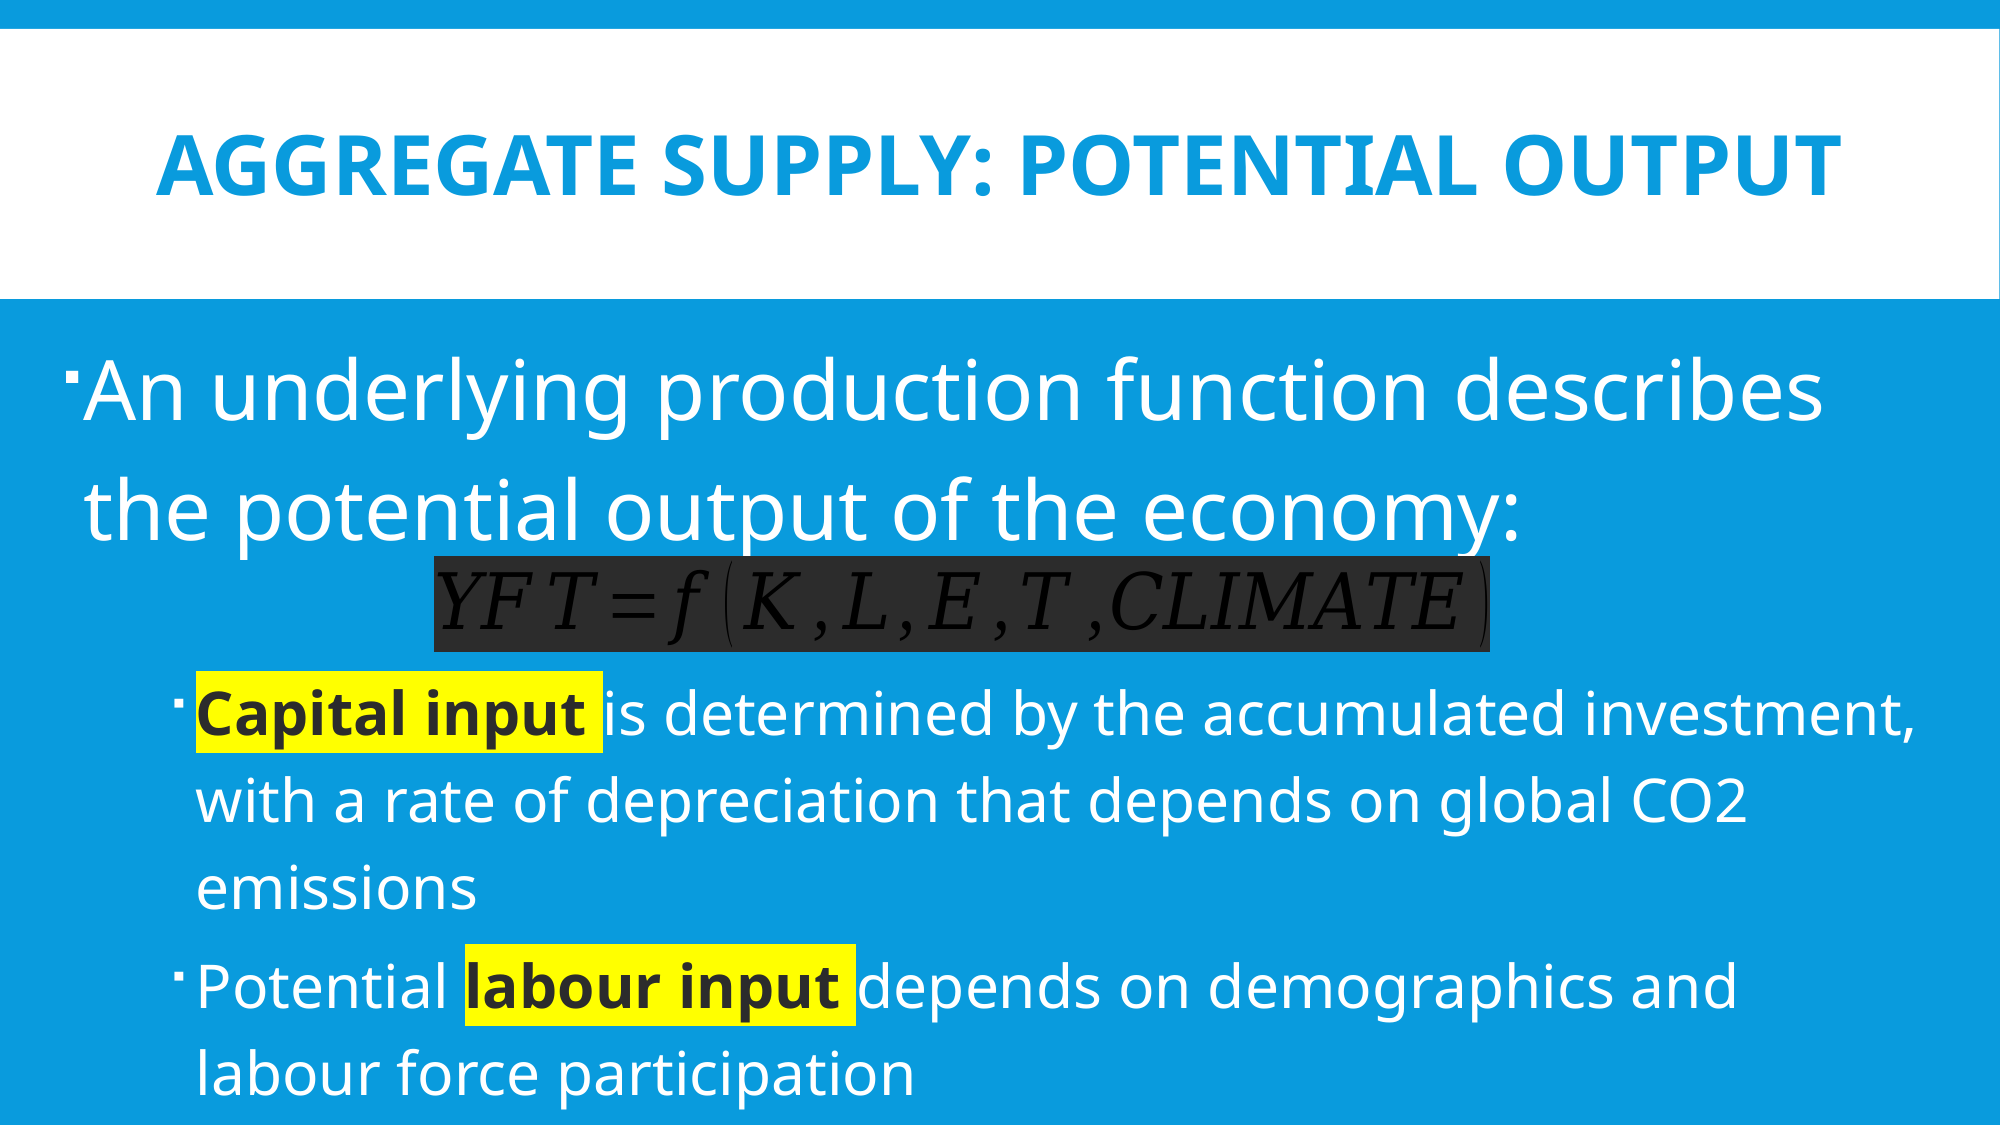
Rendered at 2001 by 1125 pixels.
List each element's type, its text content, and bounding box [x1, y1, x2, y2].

title Aggregate Supply: Potential output [0, 46, 2000, 295]
list An underlying production function describes the potential output of the economy: Capital input is determined by the accumulated investment, with a rate of depreciation that depends on global CO2 emissions Potential labour input depends on demographics and labour force participation [38, 309, 1950, 1125]
